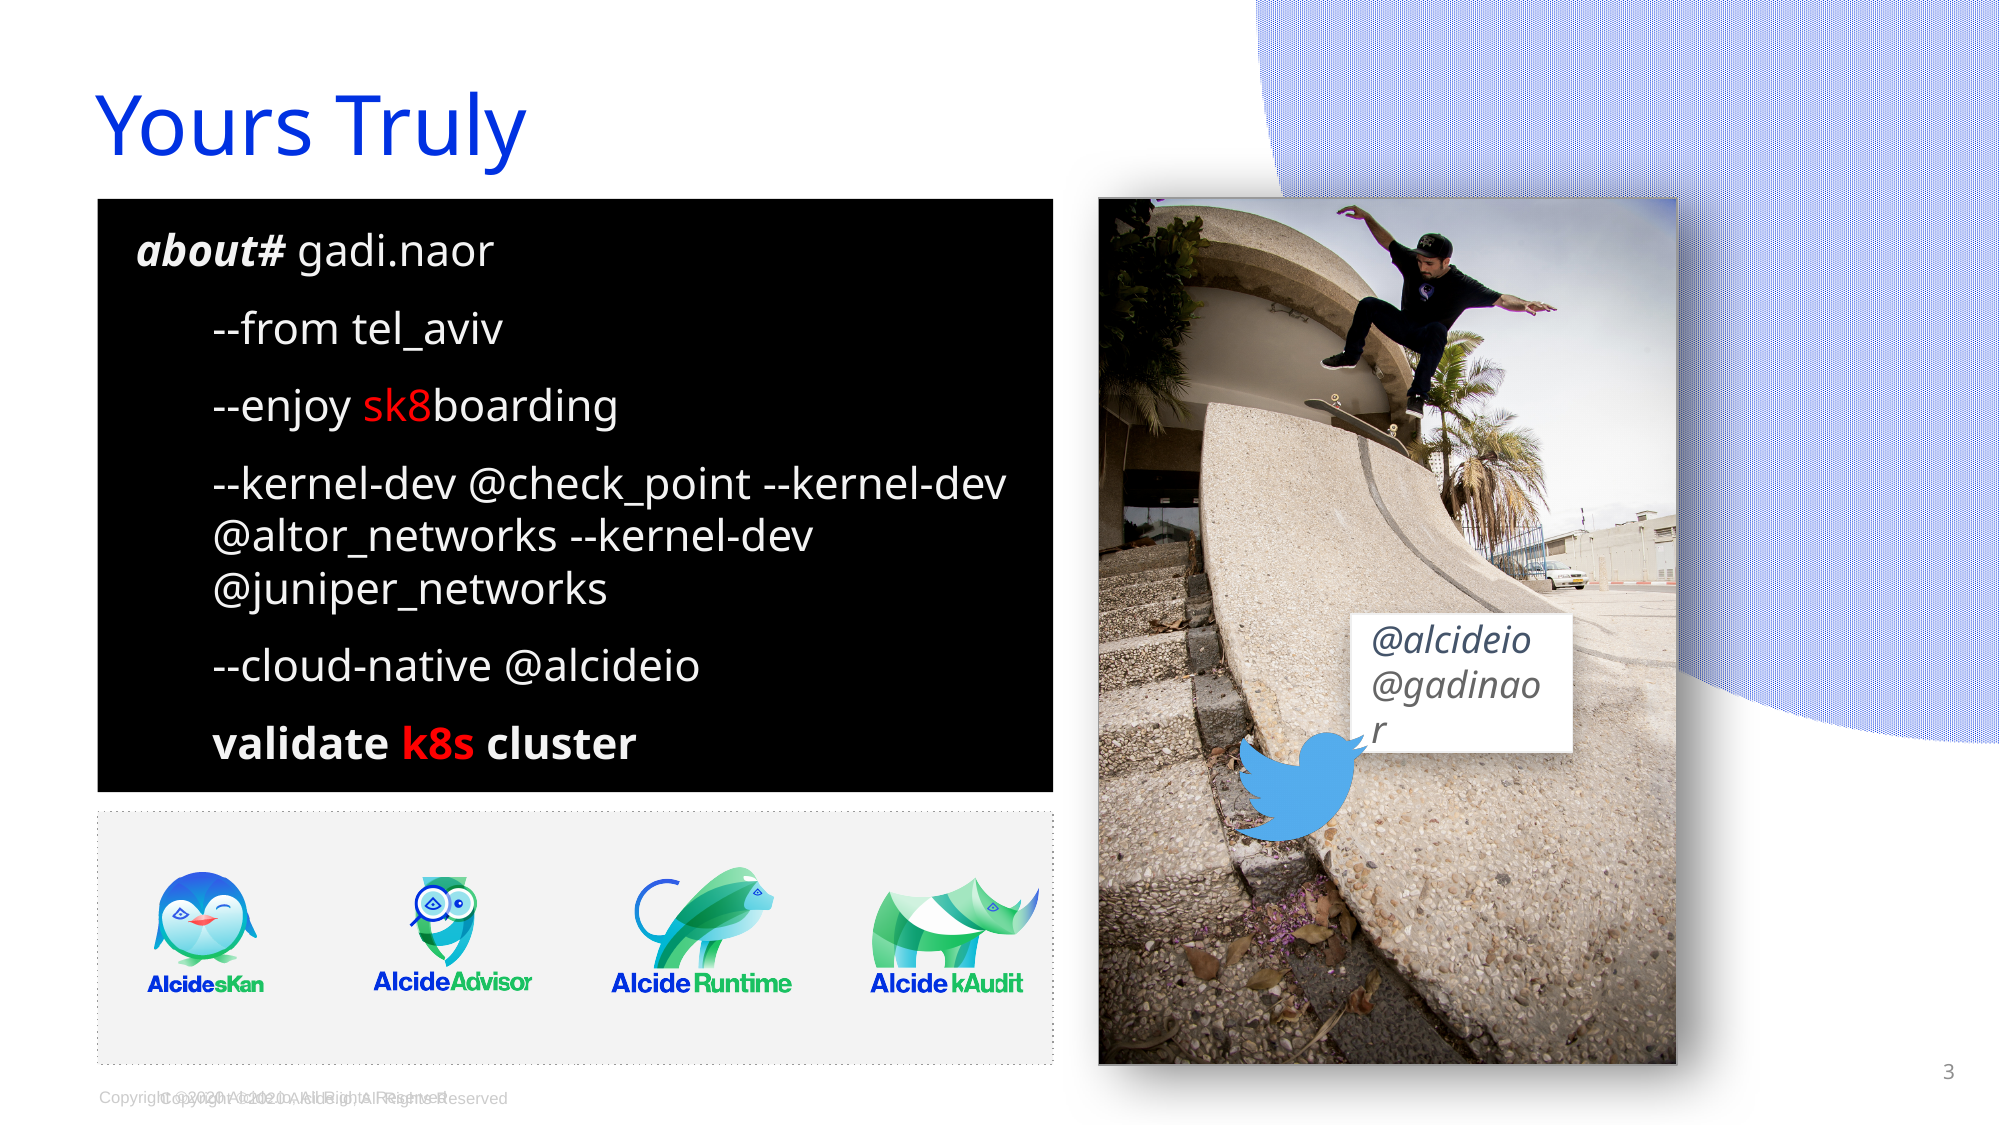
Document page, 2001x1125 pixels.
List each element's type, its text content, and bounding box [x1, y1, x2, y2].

list about# gadi.naor --from tel_aviv --enjoy sk8boarding --kernel-dev @check_point --kernel-dev @altor_networks --kernel-dev @juniper_networks --cloud-native @alcideio validate k8s cluster [97, 198, 1054, 793]
title Yours Truly [80, 34, 1805, 167]
list [97, 811, 1054, 1065]
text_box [114, 862, 1039, 1002]
slide_number ‹#› [1898, 1042, 2000, 1103]
text_box Copyright ©2020 Alcide.io, All Rights Reserved [84, 1071, 505, 1113]
picture [0, 0, 2000, 1125]
